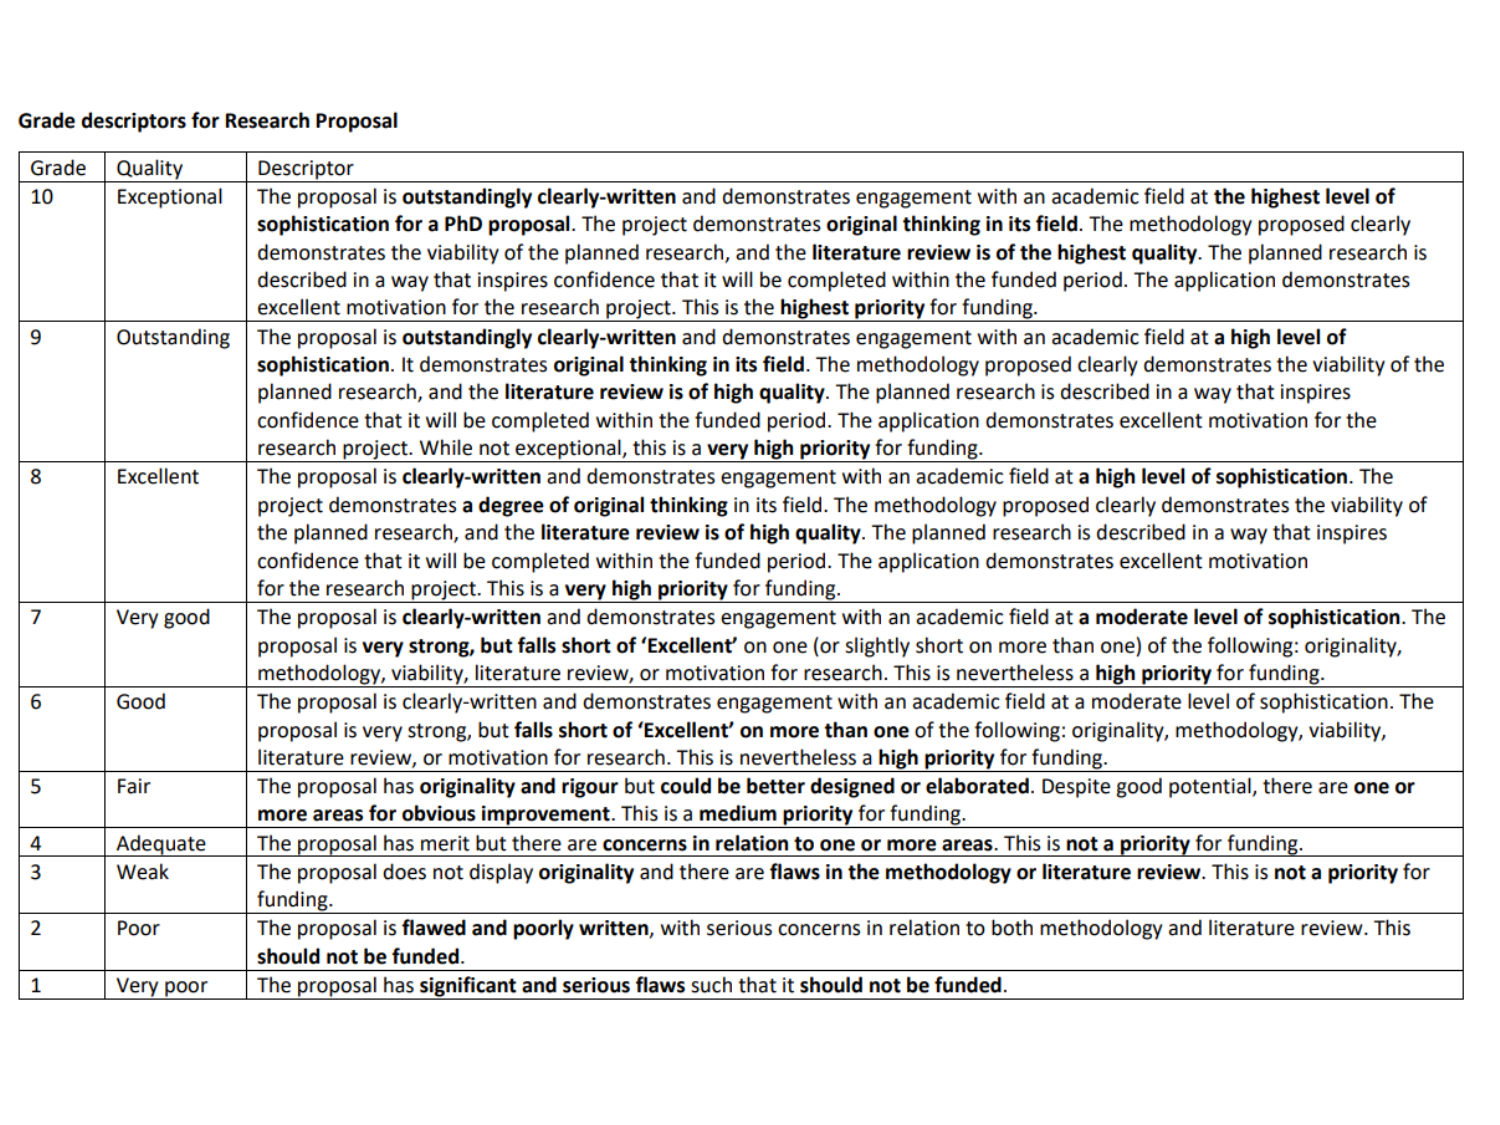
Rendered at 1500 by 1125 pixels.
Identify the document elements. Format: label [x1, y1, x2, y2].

picture [0, 103, 1500, 1021]
